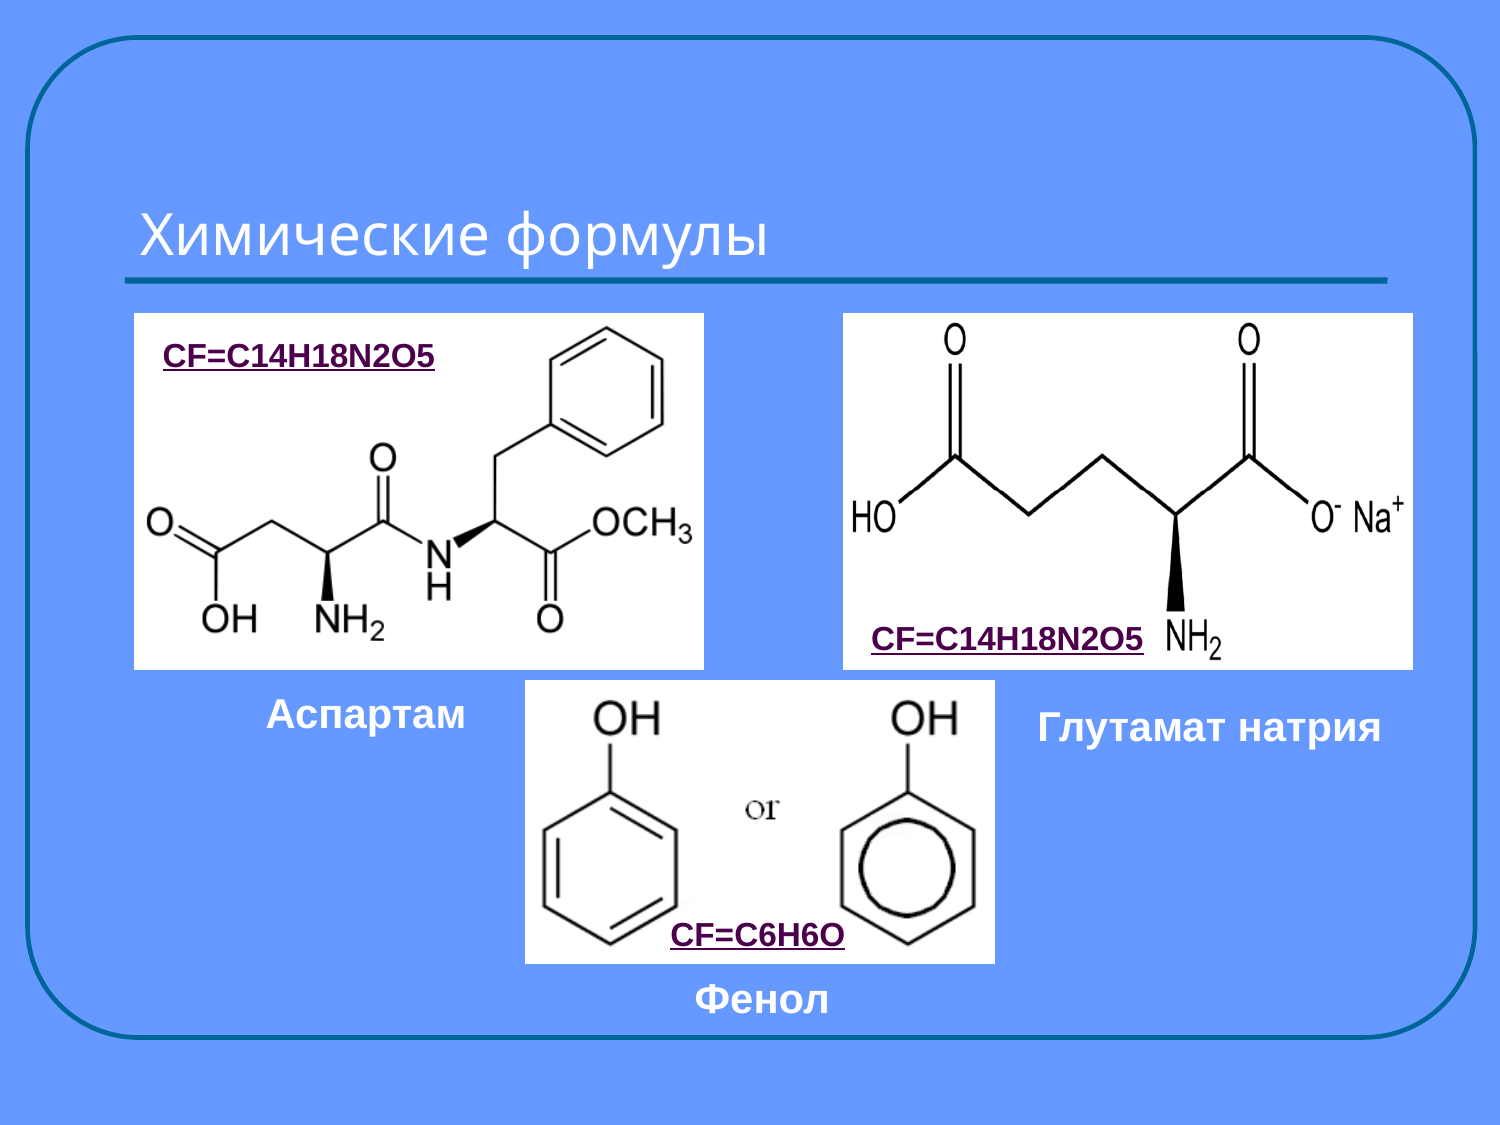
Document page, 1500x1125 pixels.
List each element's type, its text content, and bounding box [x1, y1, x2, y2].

text_box Глутамат натрия [1022, 692, 1398, 758]
picture [844, 314, 1411, 668]
text_box Аспартам [250, 679, 482, 745]
title Химические формулы [125, 87, 1388, 275]
text_box Фенол [679, 971, 845, 1030]
picture [135, 314, 703, 653]
text_box [135, 660, 703, 669]
picture [525, 680, 995, 964]
